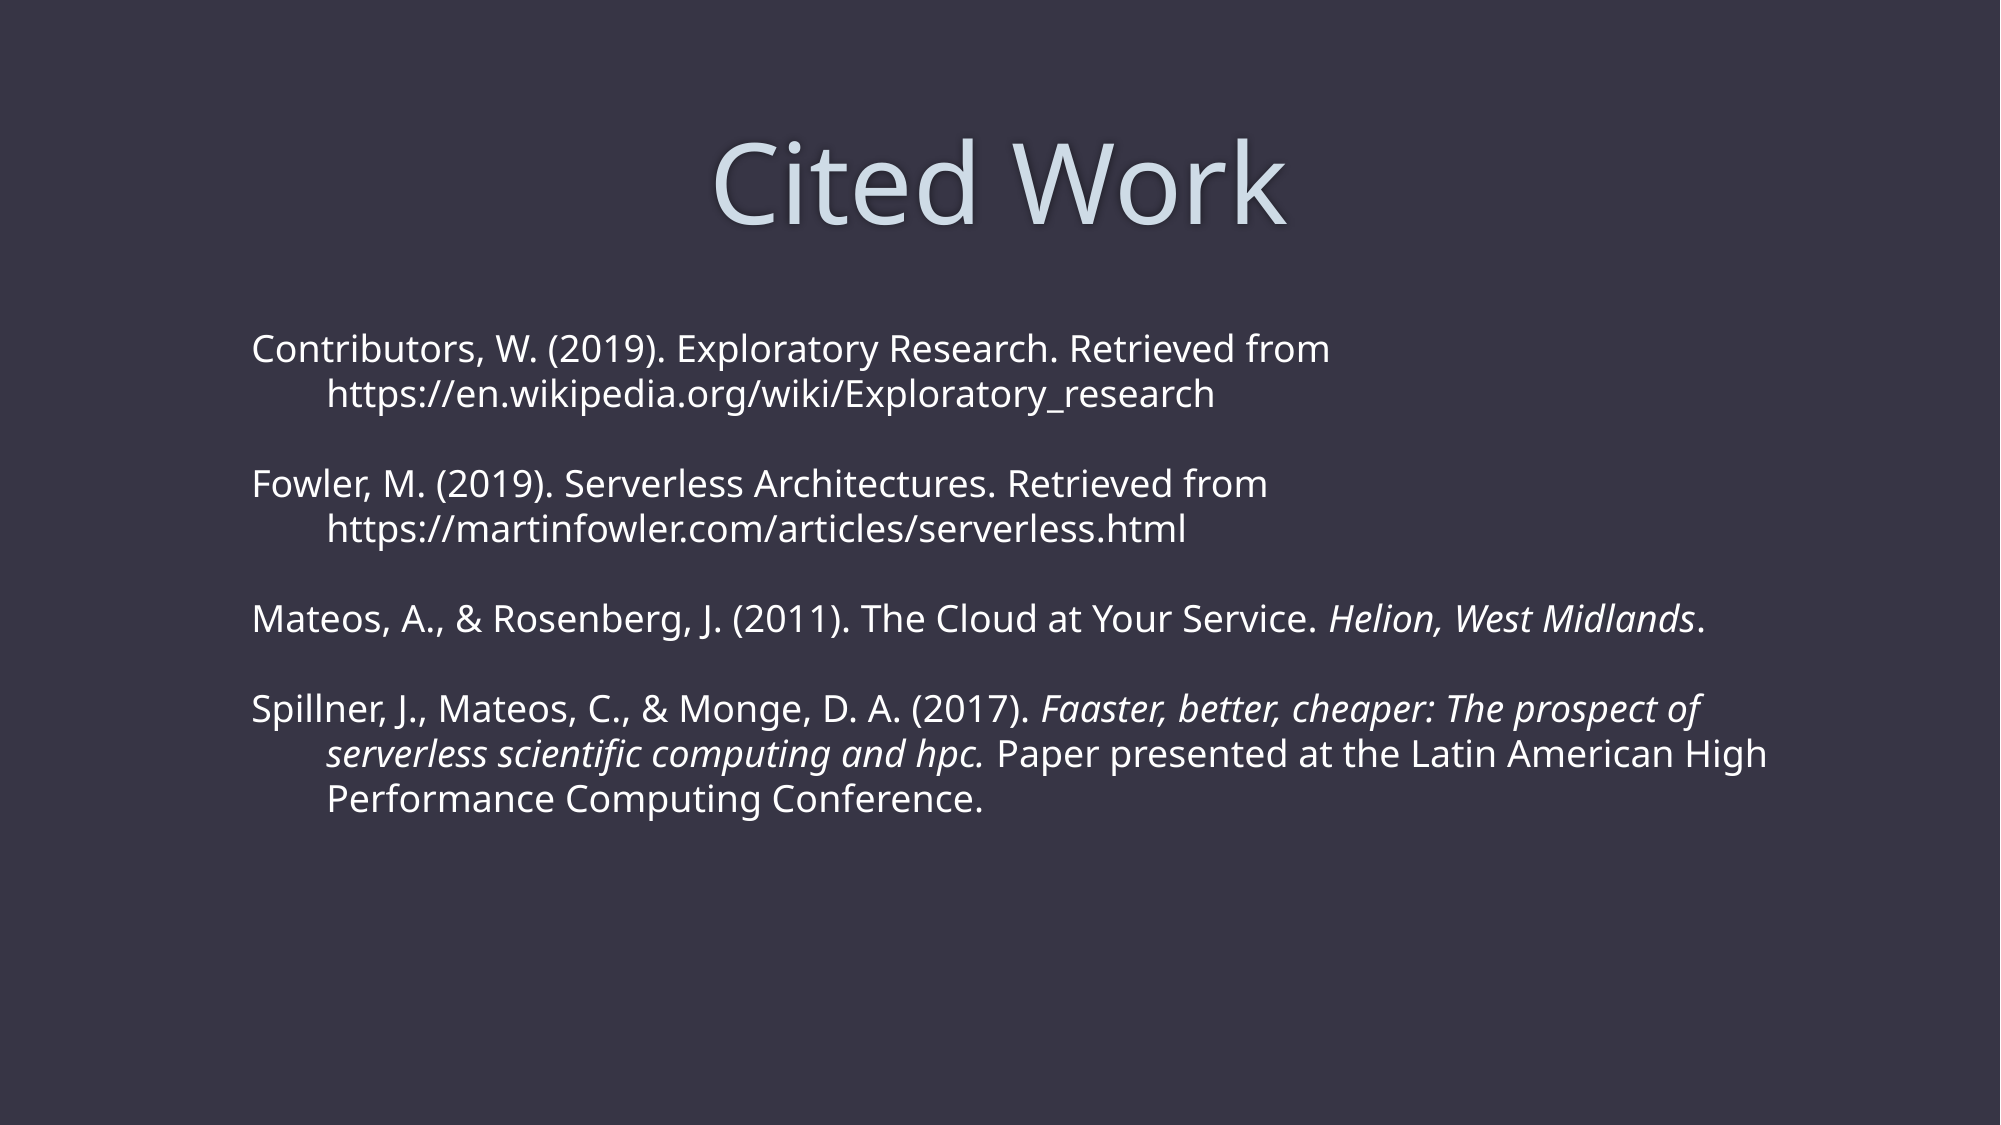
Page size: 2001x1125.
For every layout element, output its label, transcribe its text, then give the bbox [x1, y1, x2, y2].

text_box Contributors, W. (2019). Exploratory Research. Retrieved from https://en.wikipedia.org/wiki/Exploratory_research Fowler, M. (2019). Serverless Architectures. Retrieved from https://martinfowler.com/articles/serverless.html Mateos, A., & Rosenberg, J. (2011). The Cloud at Your Service. Helion, West Midlands. Spillner, J., Mateos, C., & Monge, D. A. (2017). Faaster, better, cheaper: The prospect of serverless scientific computing and hpc. Paper presented at the Latin American High Performance Computing Conference. [236, 317, 1802, 873]
title Cited Work [149, 99, 1849, 260]
